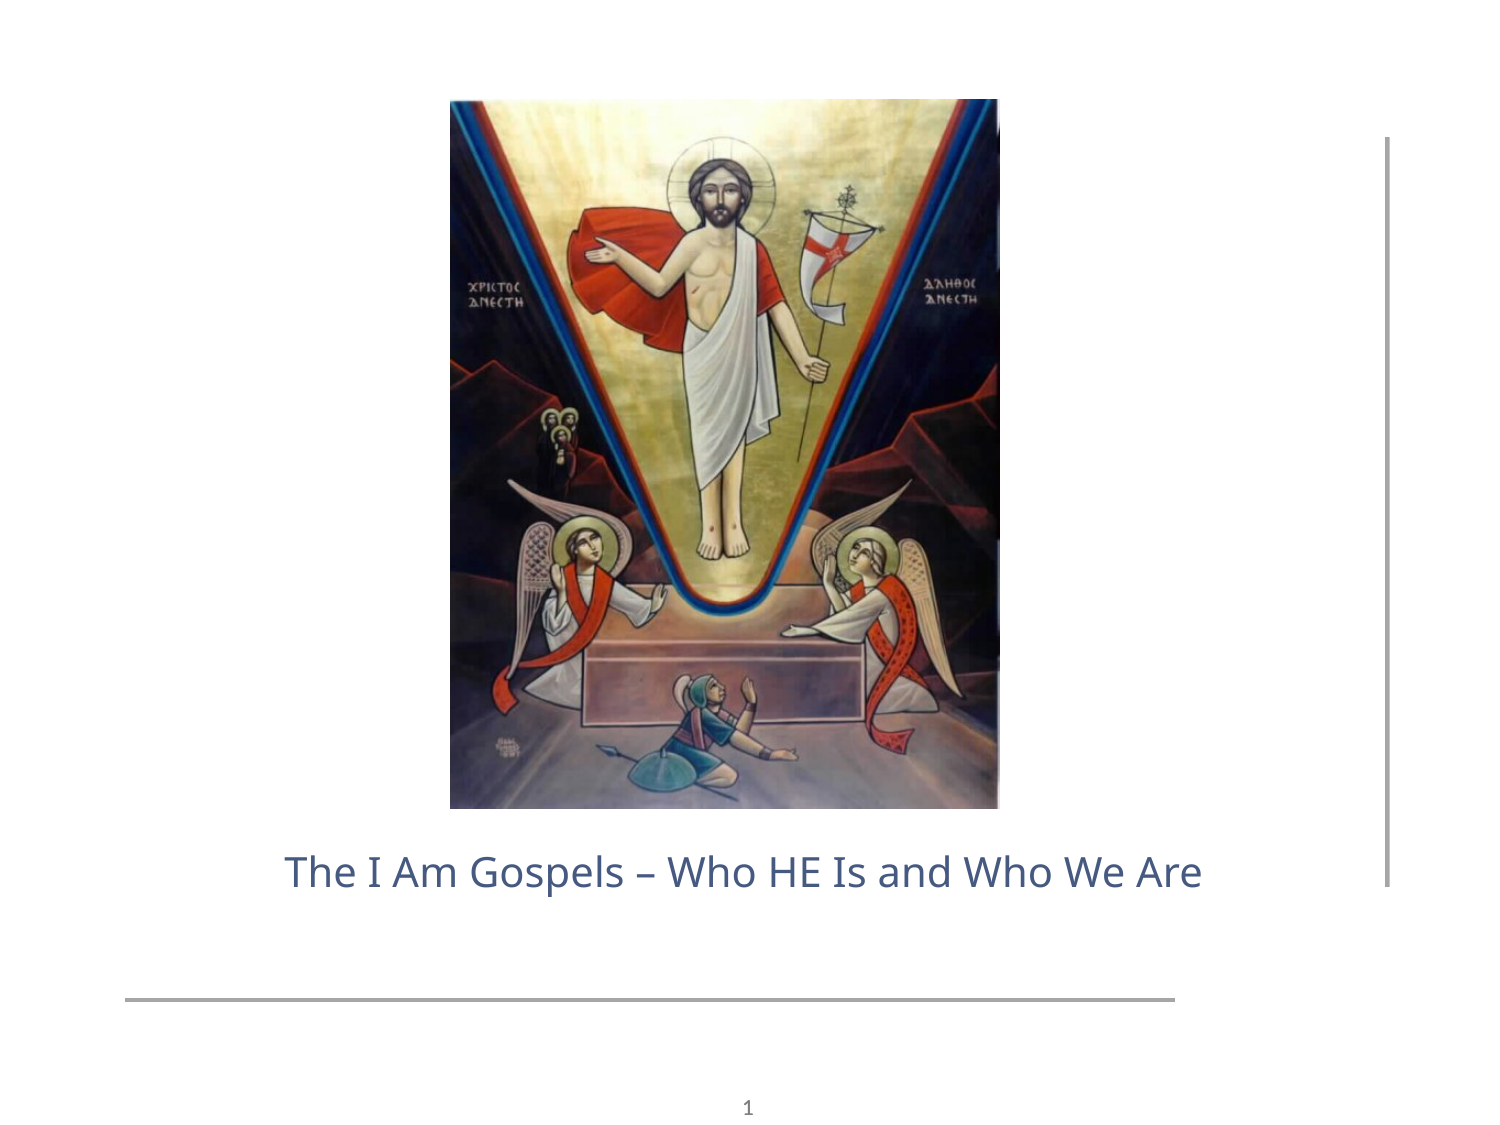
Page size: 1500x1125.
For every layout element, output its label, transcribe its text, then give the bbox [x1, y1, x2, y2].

picture [449, 99, 1000, 809]
text_box The I Am Gospels – Who HE Is and Who We Are [212, 837, 1275, 904]
